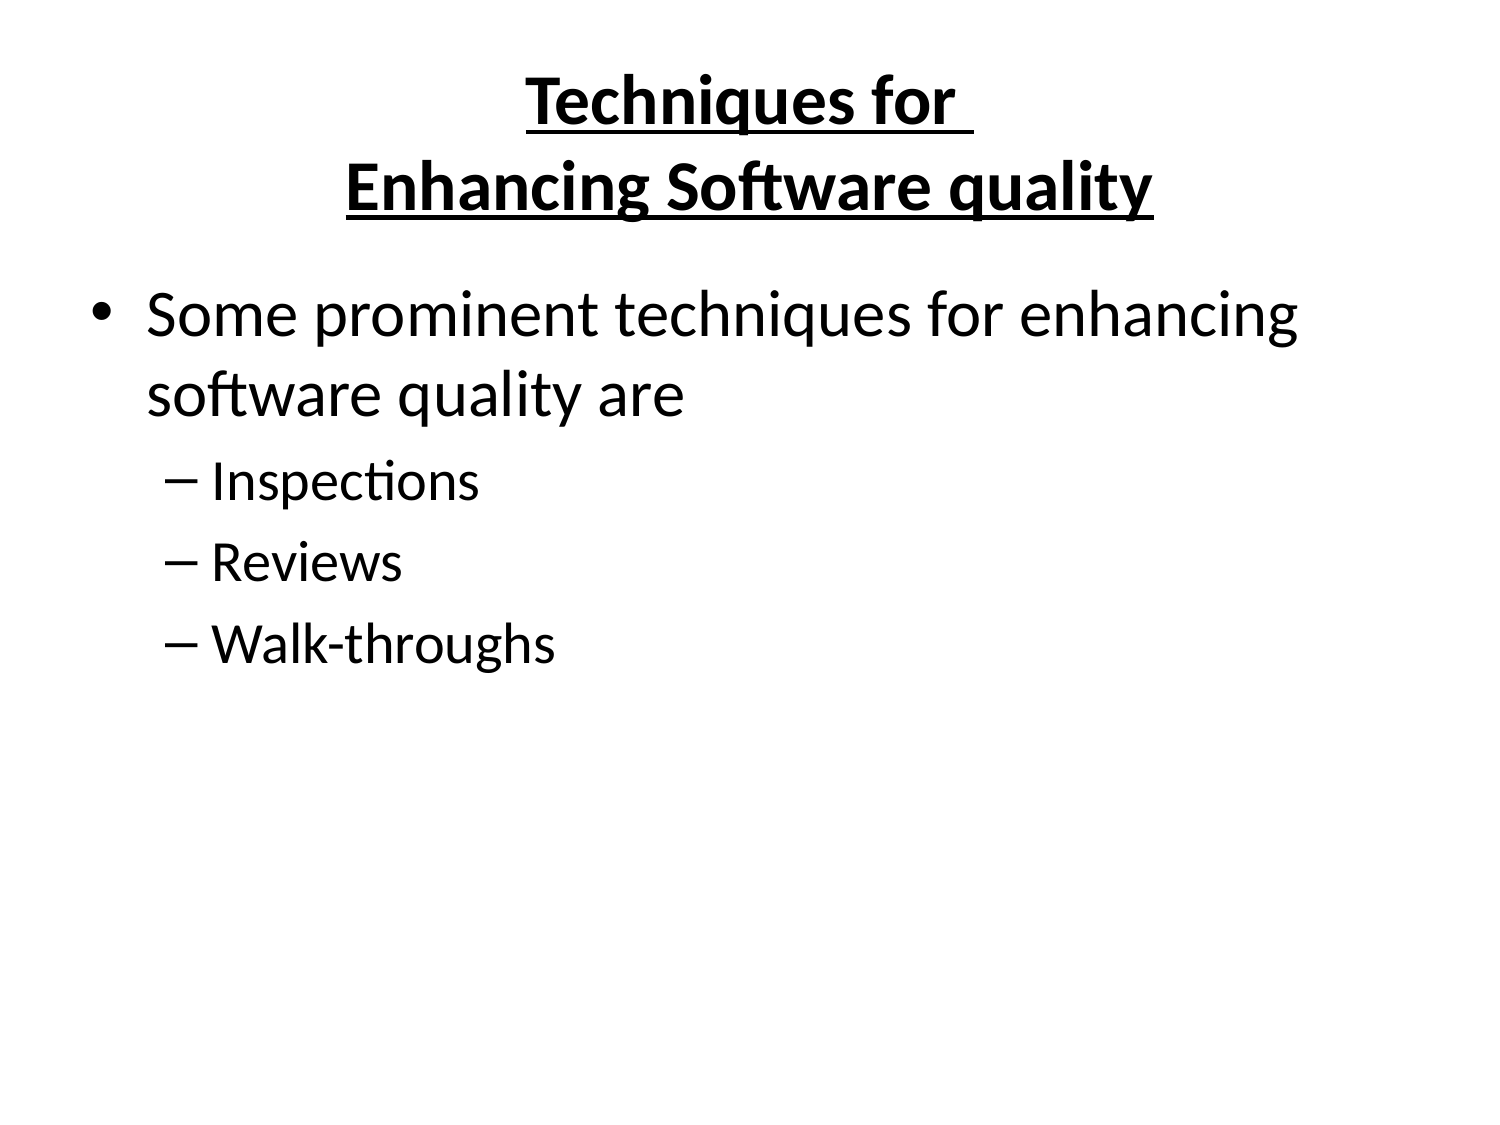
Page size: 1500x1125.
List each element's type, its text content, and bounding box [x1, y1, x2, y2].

list Some prominent techniques for enhancing software quality are Inspections Reviews Walk-throughs [75, 262, 1425, 1005]
title Techniques for Enhancing Software quality [75, 45, 1425, 233]
